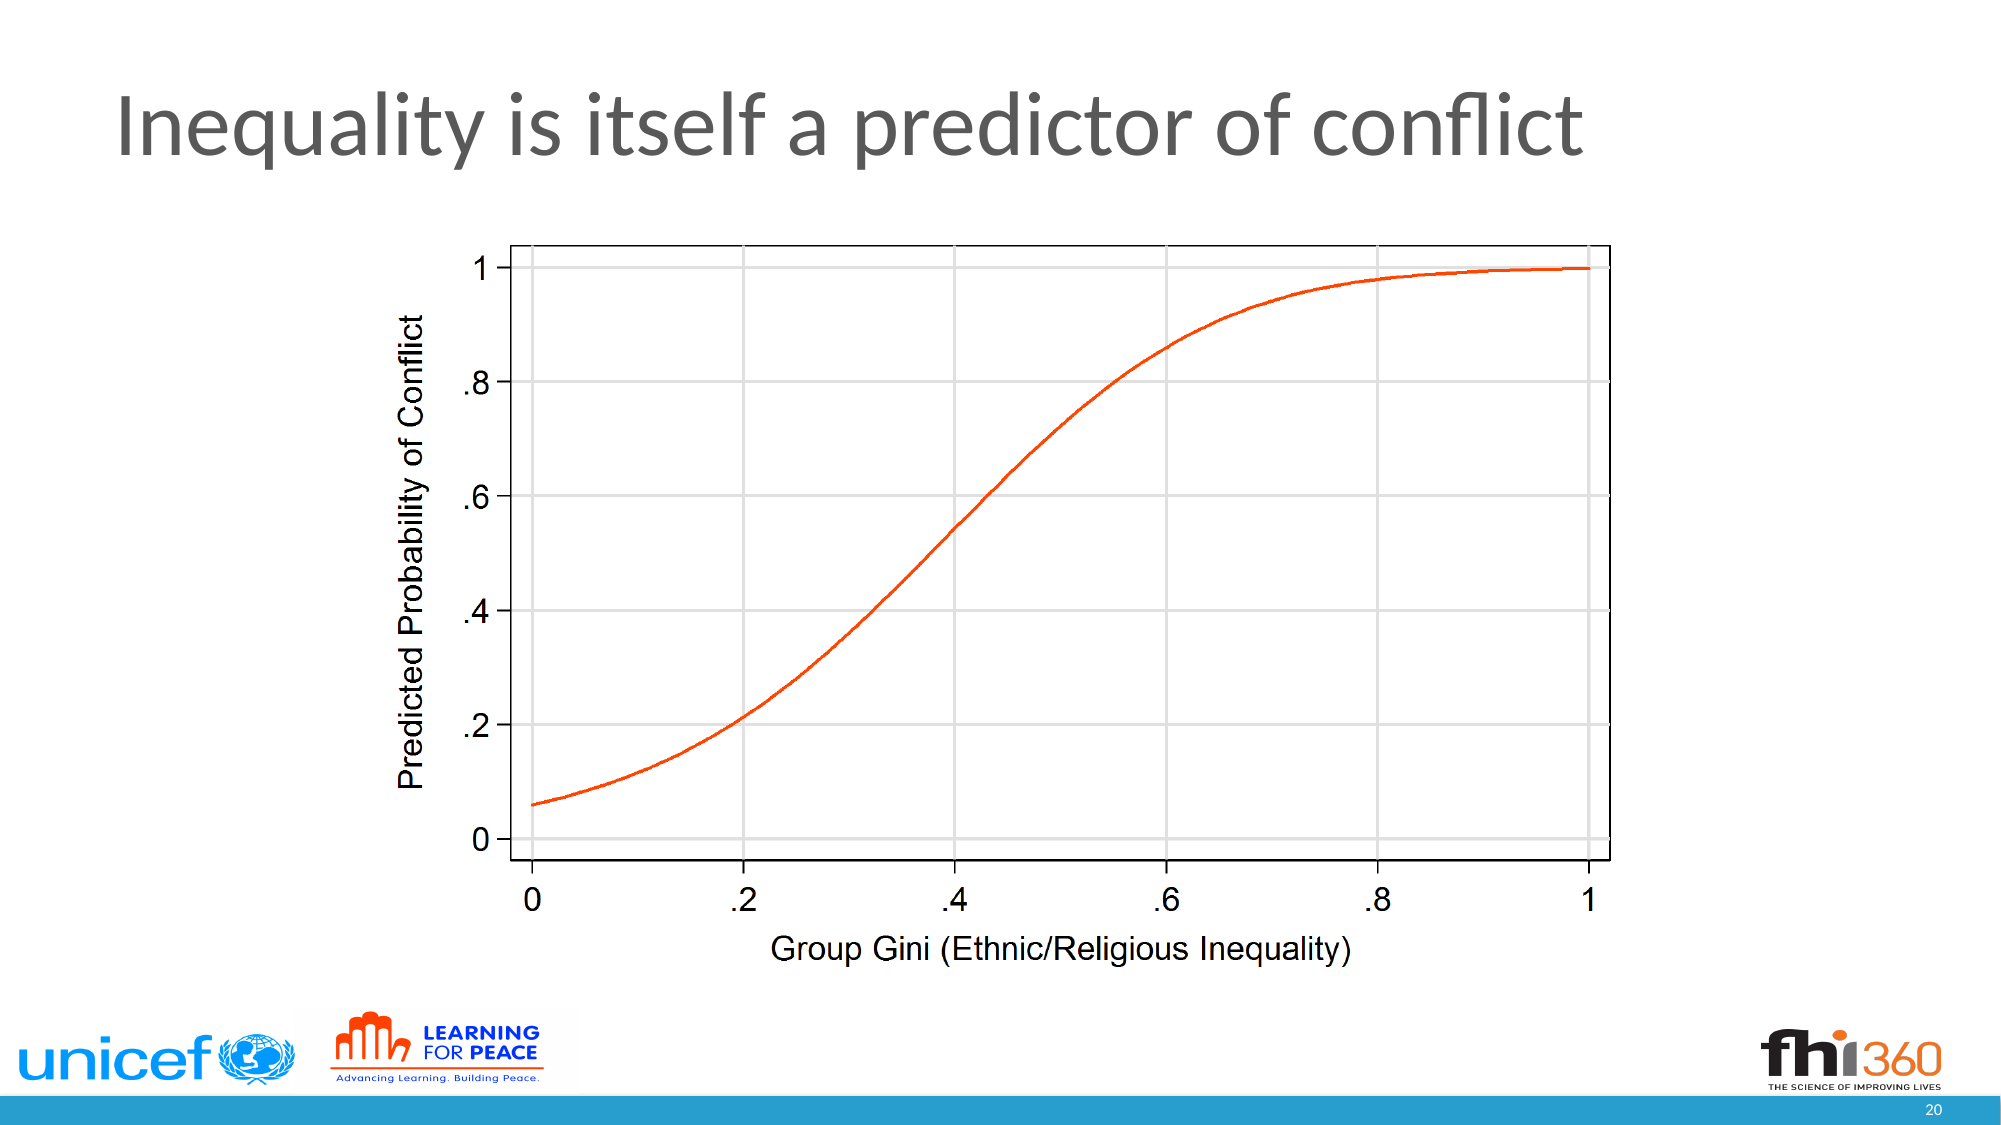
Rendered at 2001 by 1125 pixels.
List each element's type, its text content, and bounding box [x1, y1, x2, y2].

picture [362, 217, 1638, 1003]
title Inequality is itself a predictor of conflict [99, 73, 1900, 233]
picture [19, 1007, 580, 1094]
picture [1761, 1029, 1941, 1090]
